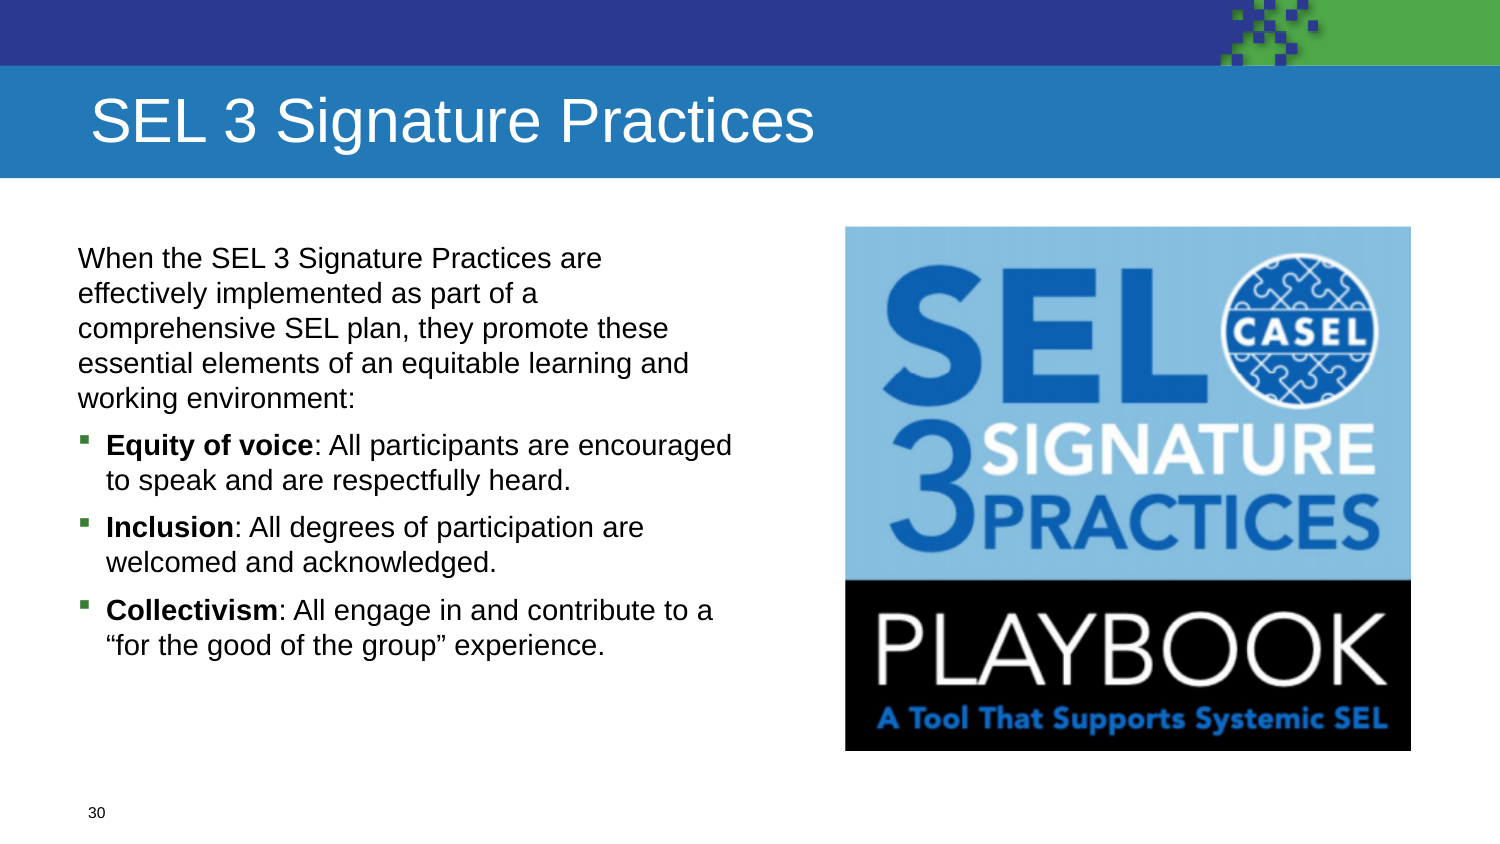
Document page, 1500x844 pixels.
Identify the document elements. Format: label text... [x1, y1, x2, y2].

slide_number 30 [65, 796, 121, 828]
picture [0, 0, 1318, 65]
list When the SEL 3 Signature Practices are effectively implemented as part of a comprehensive SEL plan, they promote these essential elements of an equitable learning and working environment: Equity of voice: All participants are encouraged to speak and are respectfully heard. Inclusion: All degrees of participation are welcomed and acknowledged. Collectivism: All engage in and contribute to a “for the good of the group” experience. [78, 239, 735, 736]
title SEL 3 Signature Practices [0, 65, 1500, 179]
picture [844, 224, 1411, 751]
